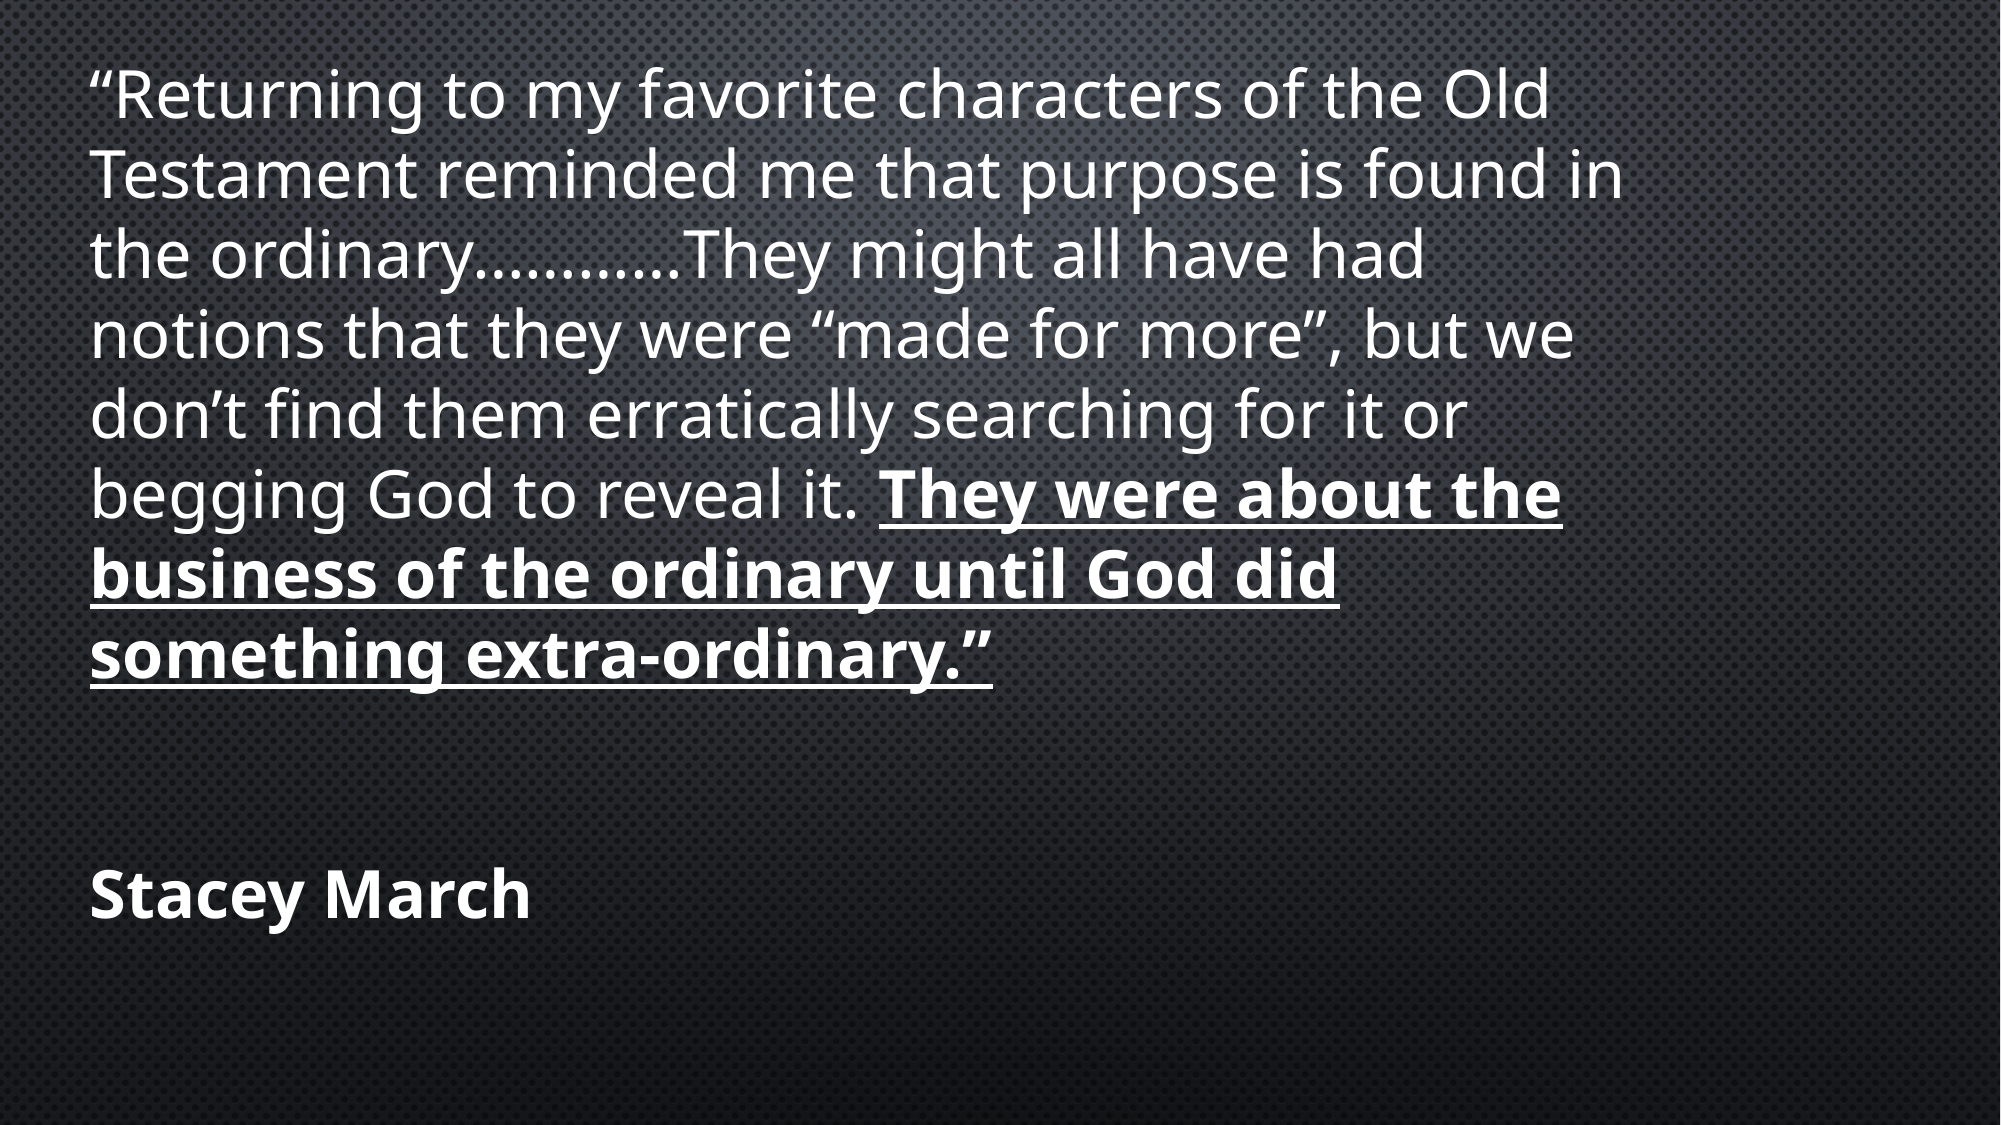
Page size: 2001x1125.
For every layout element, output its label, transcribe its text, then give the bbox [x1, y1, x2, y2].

text_box “Returning to my favorite characters of the Old Testament reminded me that purpose is found in the ordinary…………They might all have had notions that they were “made for more”, but we don’t find them erratically searching for it or begging God to reveal it. They were about the business of the ordinary until God did something extra-ordinary.” Stacey March [75, 44, 1660, 985]
